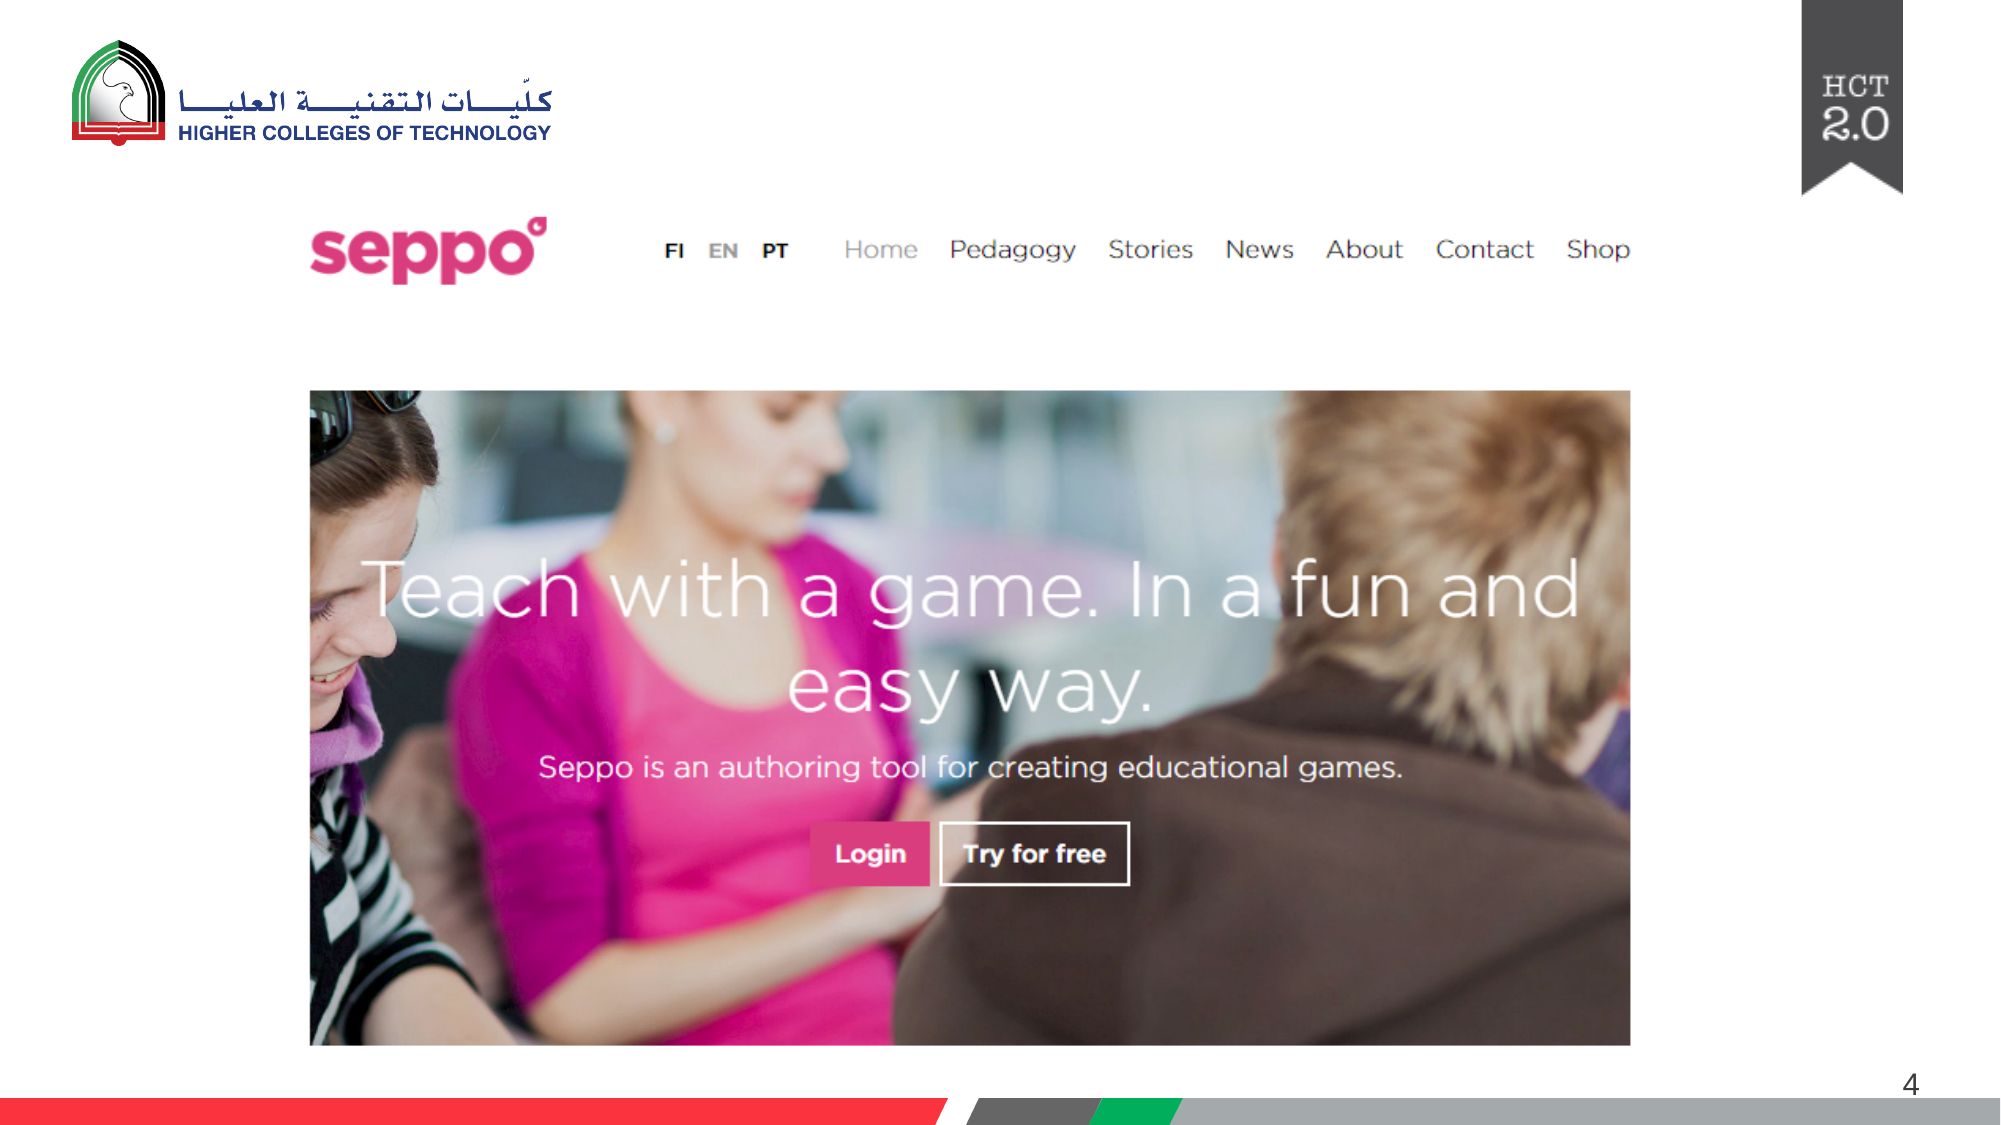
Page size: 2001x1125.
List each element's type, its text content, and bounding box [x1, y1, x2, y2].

picture [244, 154, 1720, 1088]
slide_number 4 [1887, 1056, 1972, 1117]
picture [72, 40, 552, 146]
